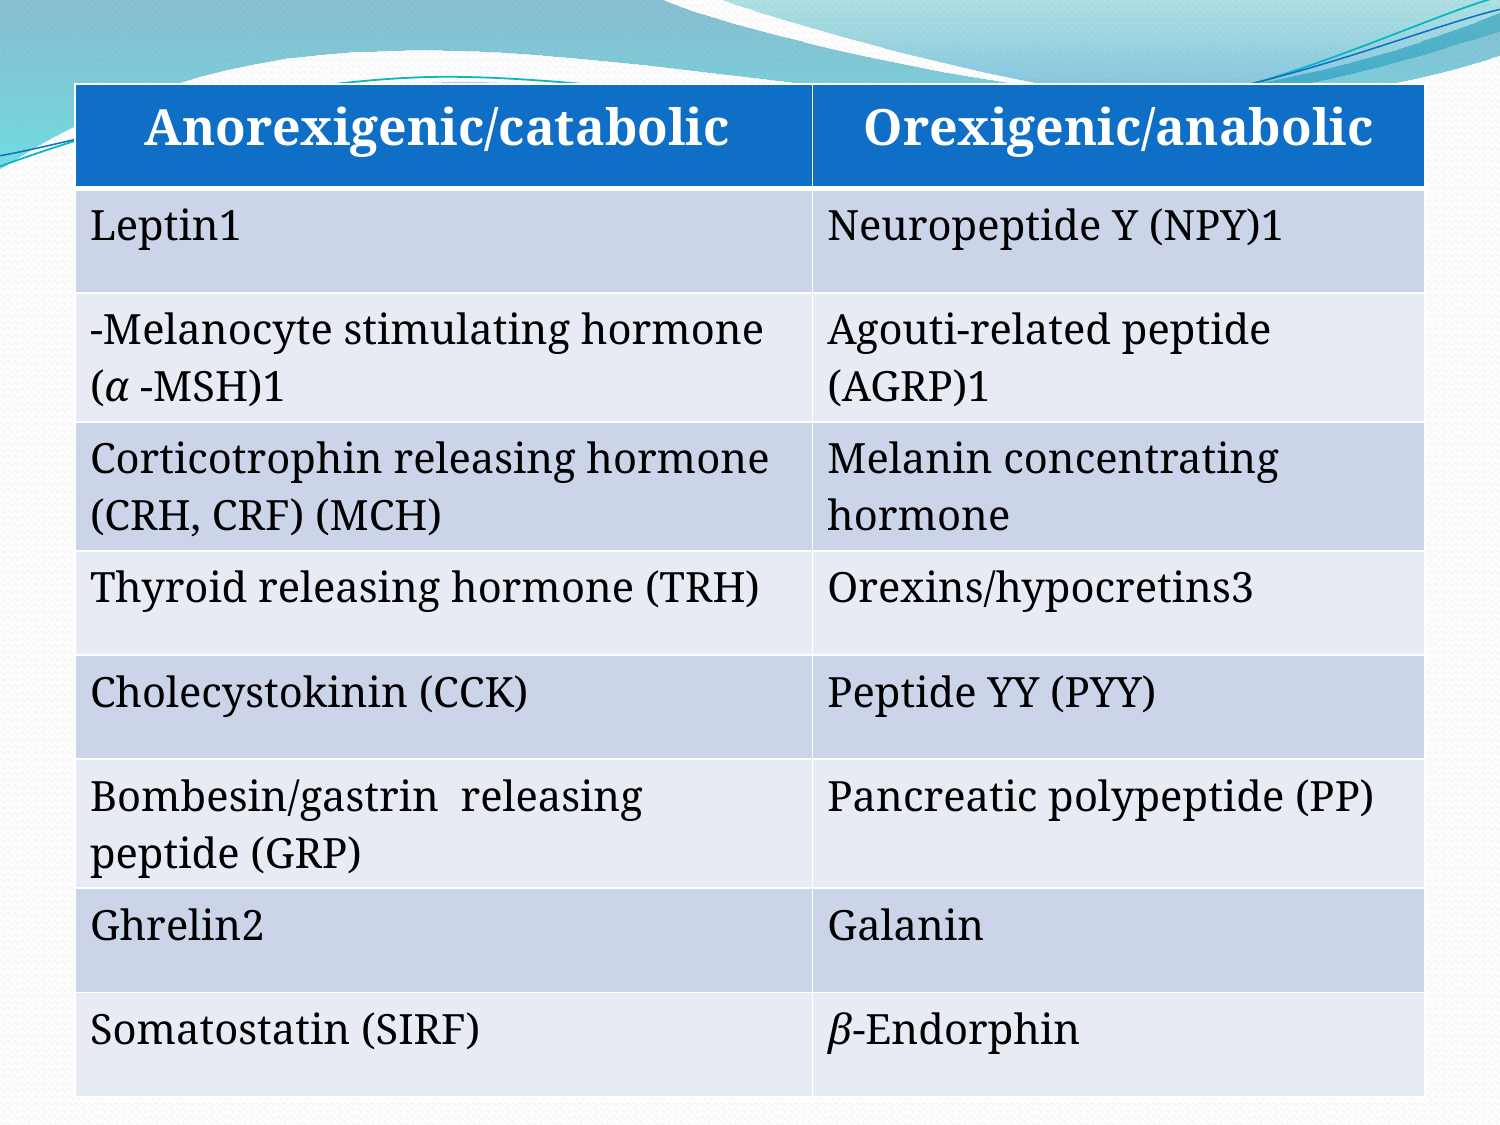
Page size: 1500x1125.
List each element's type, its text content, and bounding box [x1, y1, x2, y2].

table_cell Cholecystokinin (CCK) [76, 656, 812, 758]
table_cell Galanin [813, 889, 1424, 992]
table_cell -Melanocyte stimulating hormone (α -MSH)1 [76, 294, 812, 421]
table_cell β-Endorphin [813, 993, 1424, 1096]
table_cell Peptide YY (PYY) [813, 656, 1424, 758]
table_cell Melanin concentrating hormone [813, 423, 1424, 550]
table_cell Somatostatin (SIRF) [76, 993, 812, 1096]
table_cell Thyroid releasing hormone (TRH) [76, 552, 812, 654]
table_header Orexigenic/anabolic [813, 85, 1424, 186]
table_cell Bombesin/gastrin releasing peptide (GRP) [76, 760, 812, 887]
table_cell Neuropeptide Y (NPY)1 [813, 191, 1424, 292]
table_cell Agouti-related peptide (AGRP)1 [813, 294, 1424, 421]
table_header Anorexigenic/catabolic [76, 85, 812, 186]
table_cell Pancreatic polypeptide (PP) [813, 760, 1424, 887]
table_cell Ghrelin2 [76, 889, 812, 992]
table_cell Leptin1 [76, 191, 812, 292]
table_cell Orexins/hypocretins3 [813, 552, 1424, 654]
table_cell Corticotrophin releasing hormone (CRH, CRF) (MCH) [76, 423, 812, 550]
